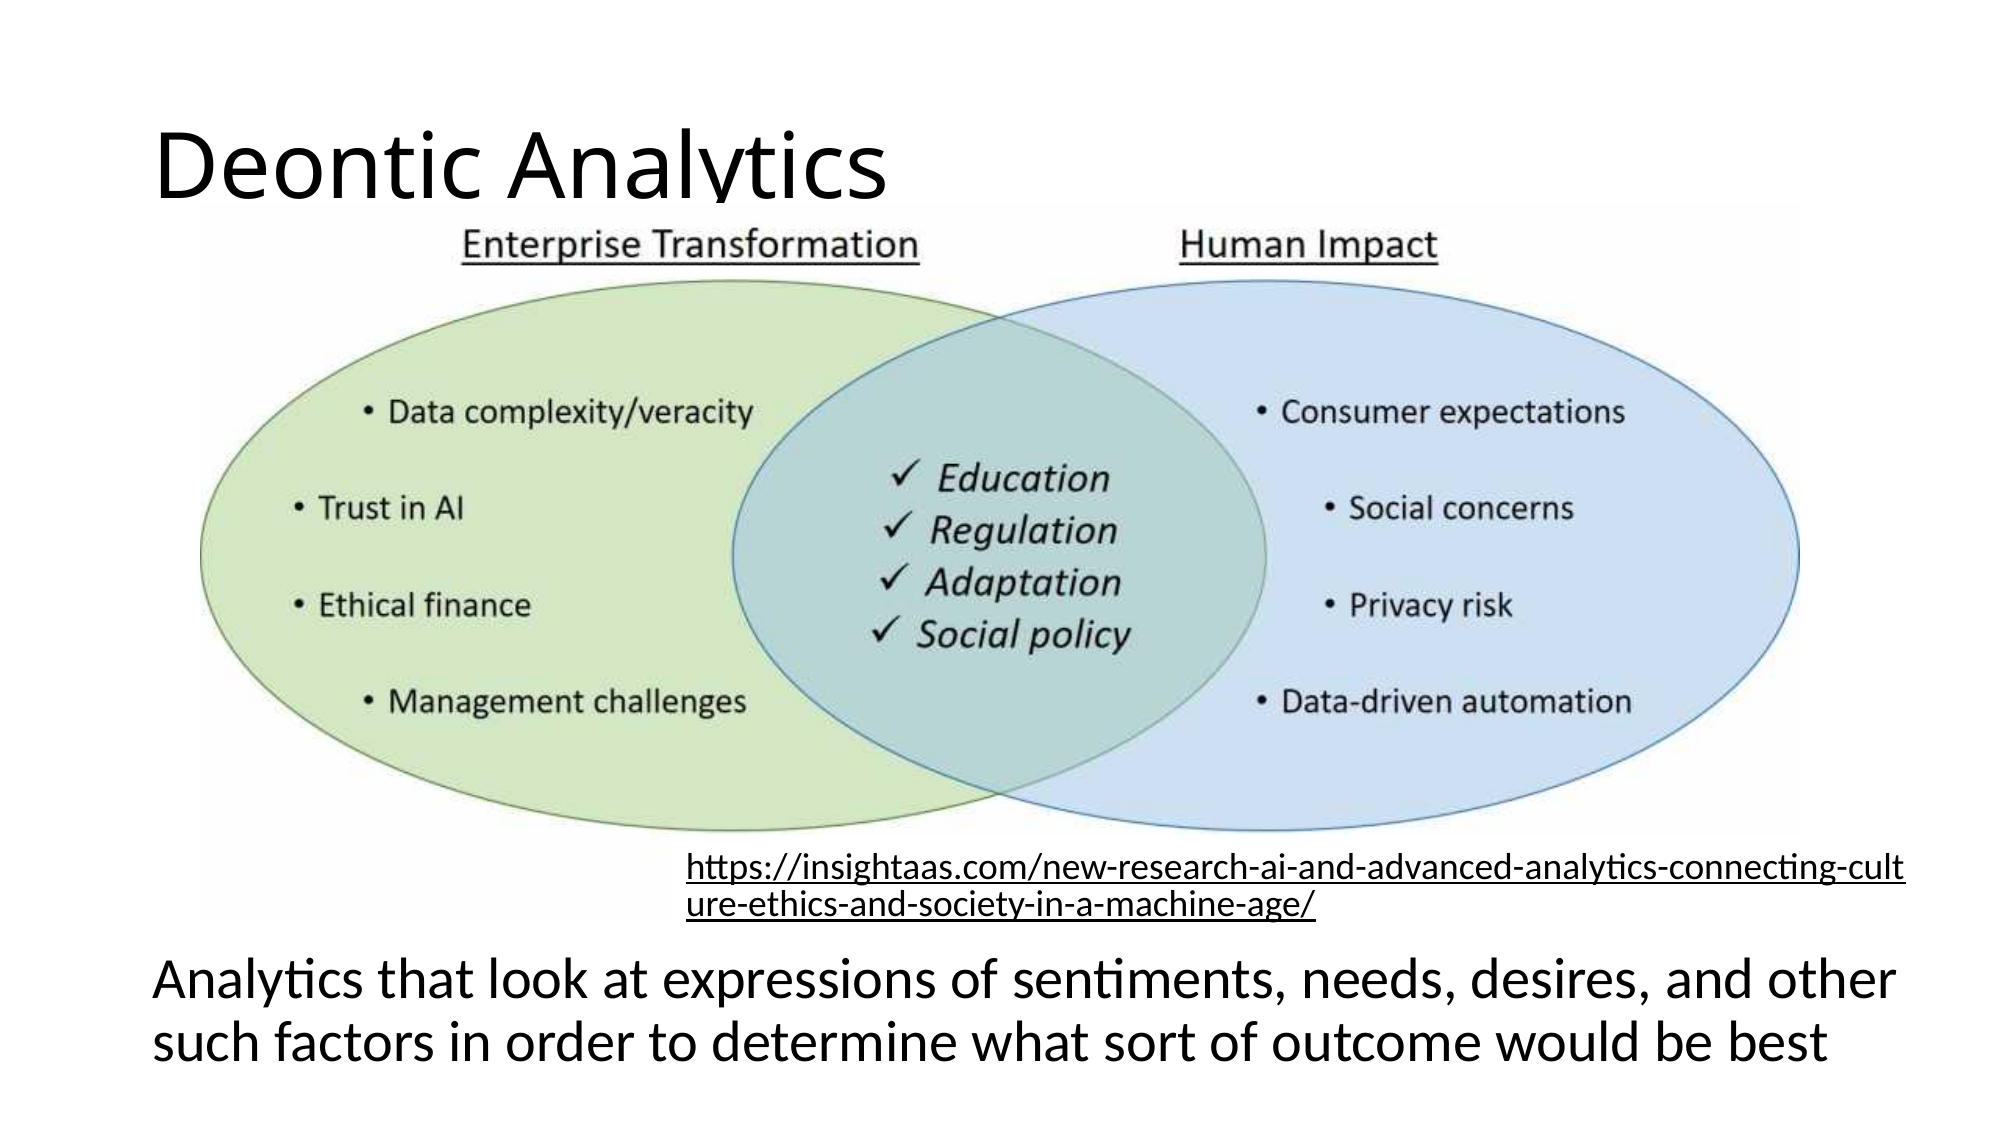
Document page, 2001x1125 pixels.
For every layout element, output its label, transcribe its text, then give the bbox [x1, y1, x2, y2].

text_box https://insightaas.com/new-research-ai-and-advanced-analytics-connecting-culture-ethics-and-society-in-a-machine-age/ [671, 834, 1925, 939]
list Analytics that look at expressions of sentiments, needs, desires, and other such factors in order to determine what sort of outcome would be best [137, 940, 1925, 1125]
picture [199, 203, 1800, 922]
title Deontic Analytics [137, 59, 1863, 278]
